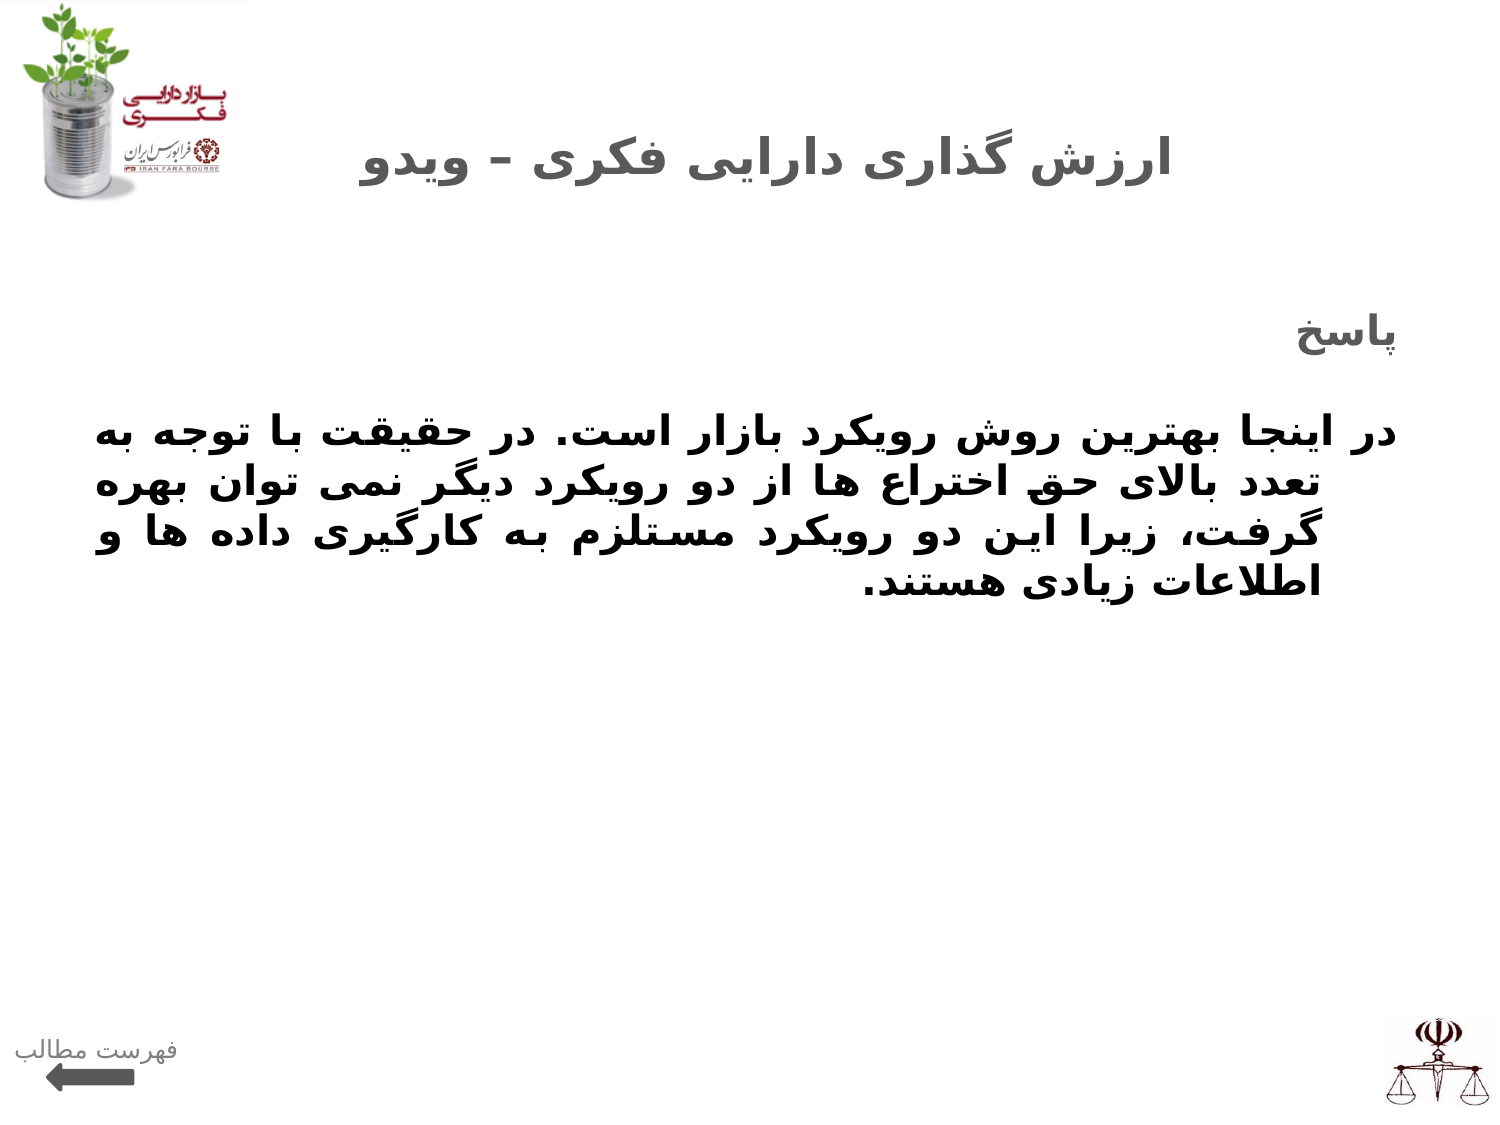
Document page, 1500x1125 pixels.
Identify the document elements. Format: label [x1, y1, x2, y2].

text_box [0, 0, 1495, 1107]
